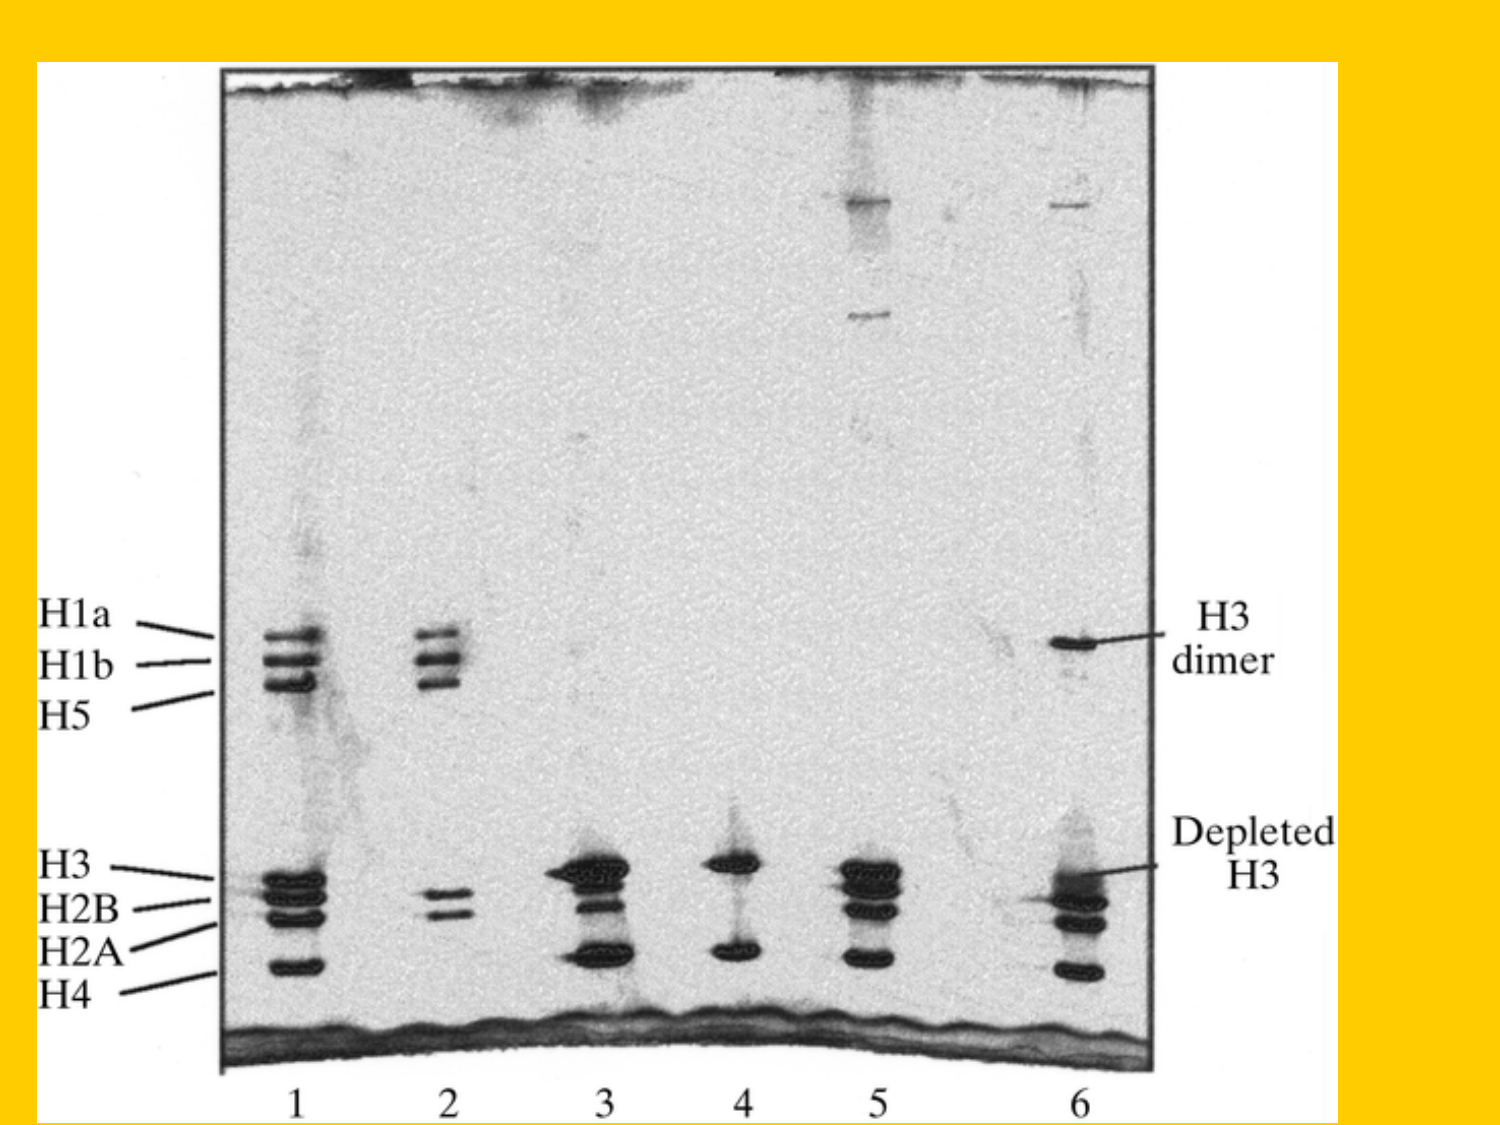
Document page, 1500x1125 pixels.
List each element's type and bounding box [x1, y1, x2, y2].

picture [37, 62, 1338, 1124]
